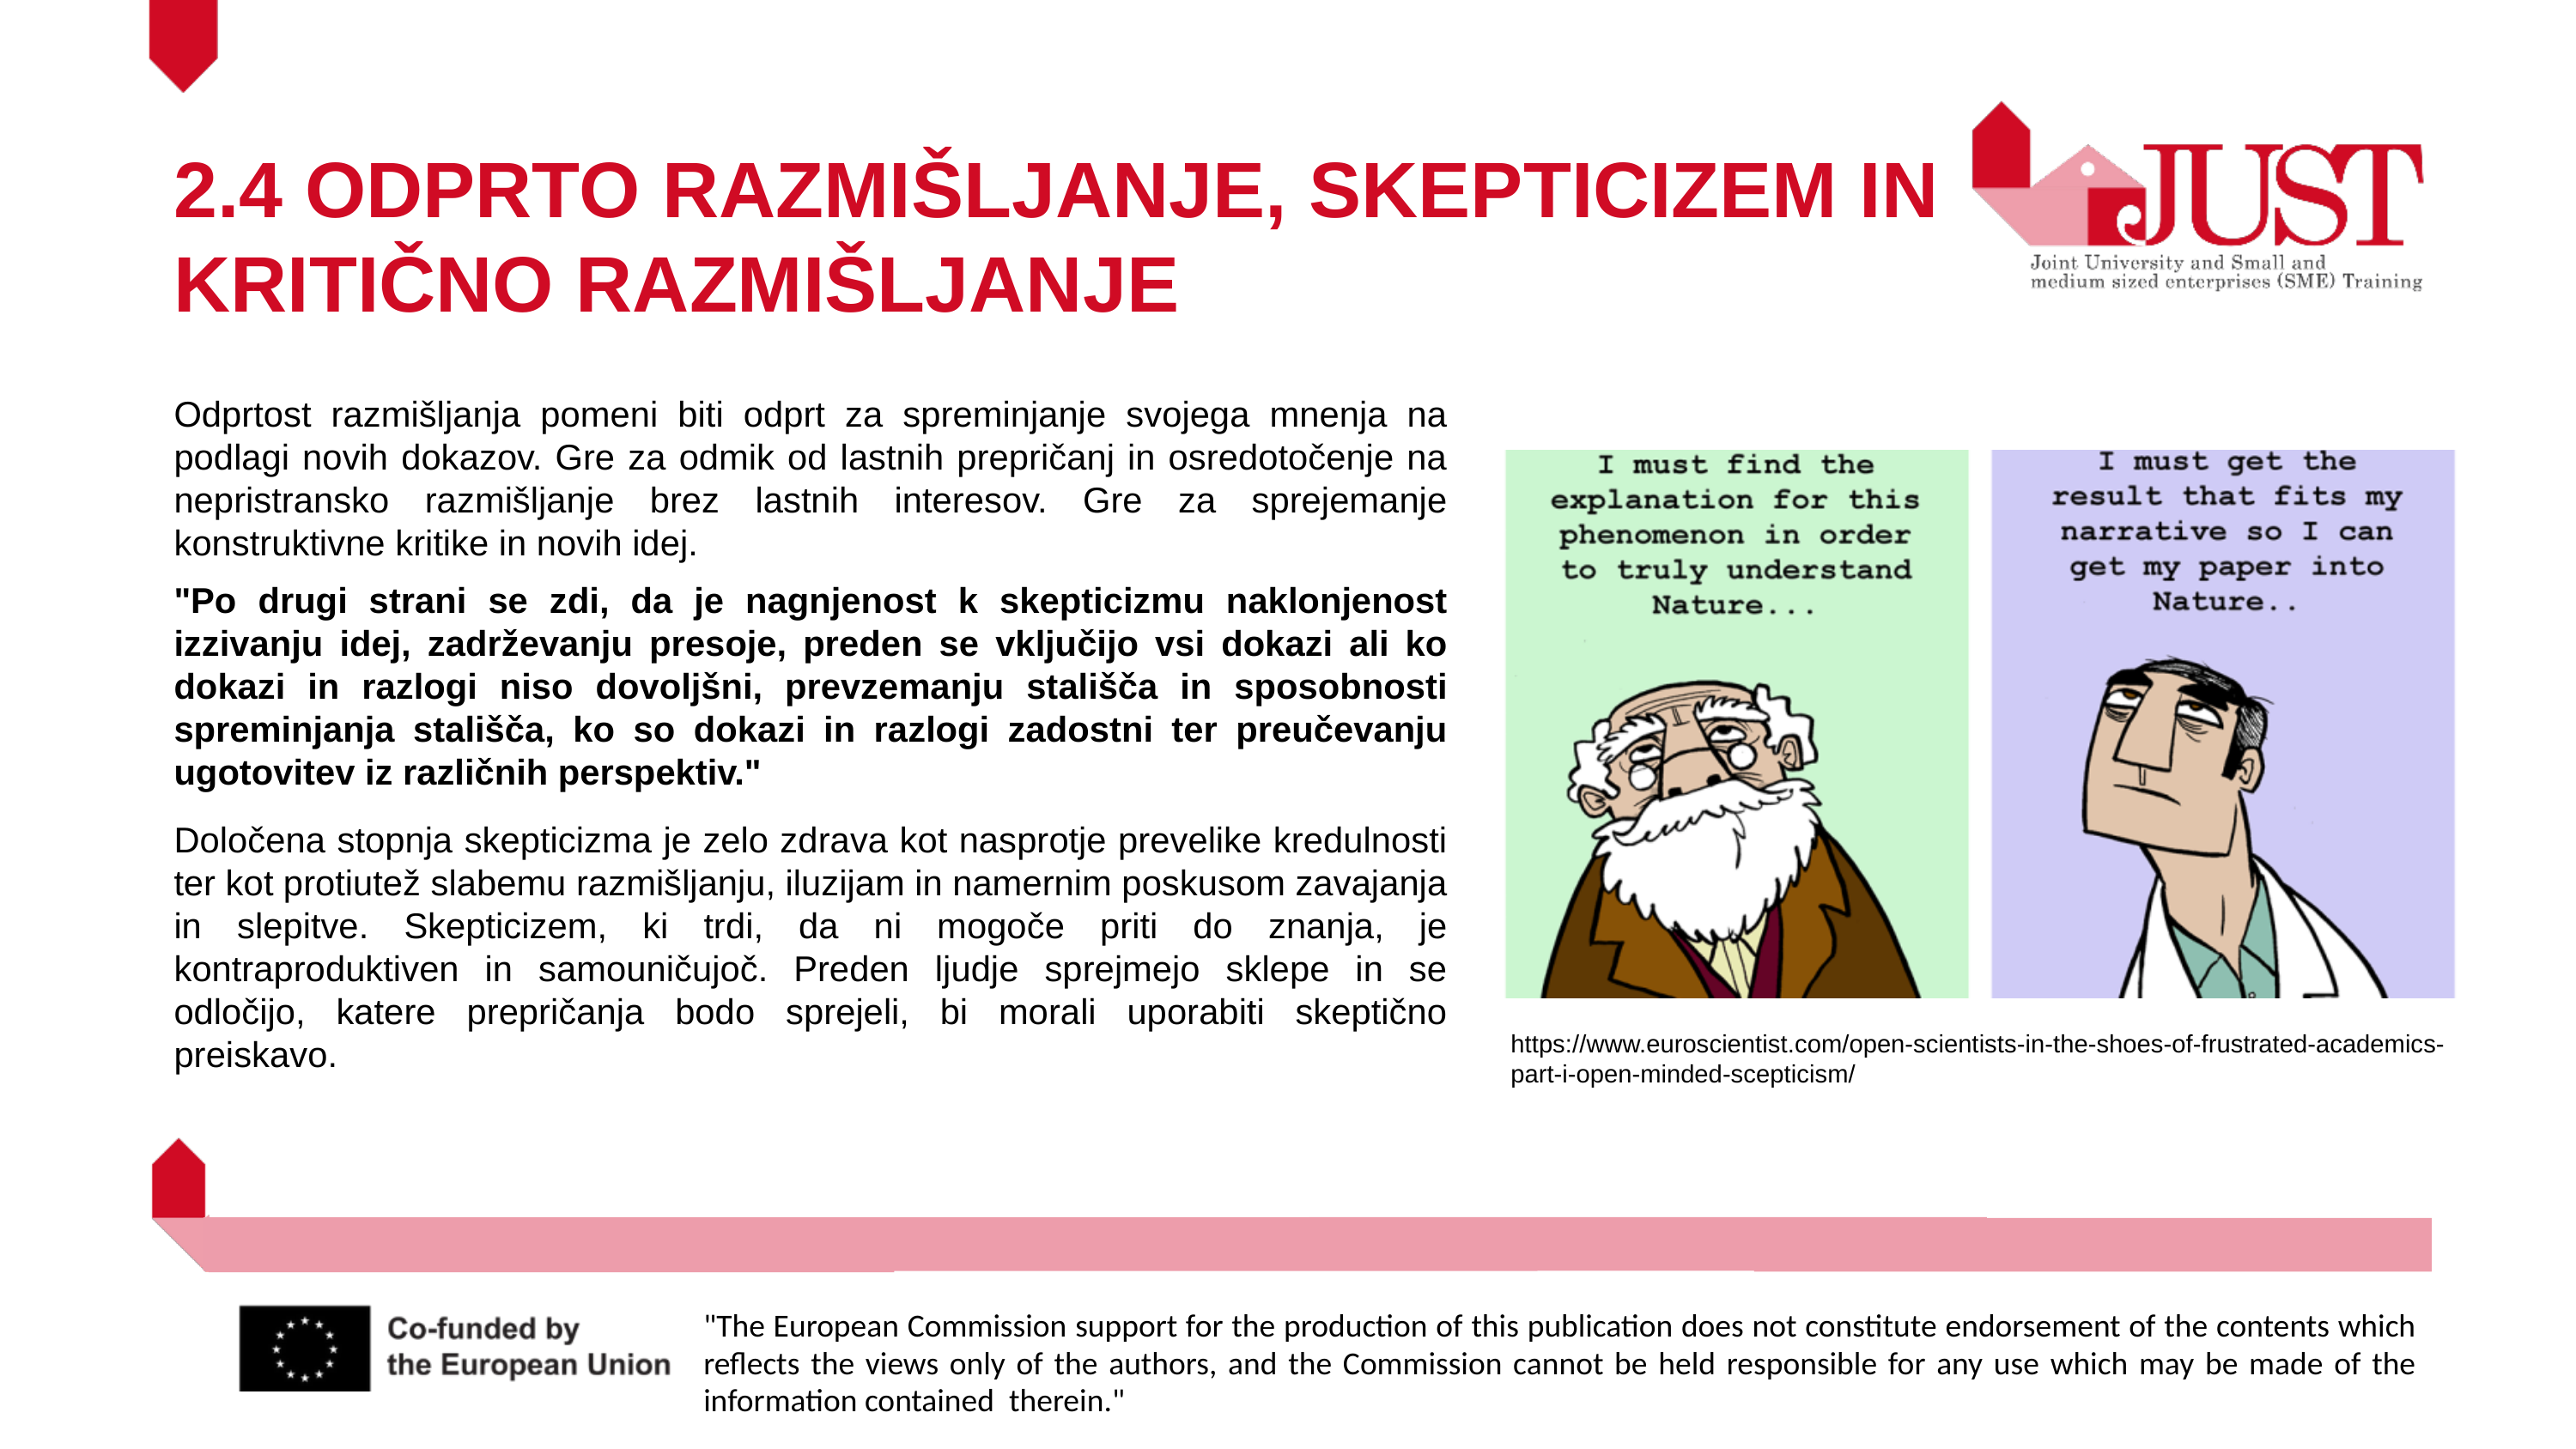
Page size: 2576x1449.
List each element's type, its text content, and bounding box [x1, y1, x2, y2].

text_box "Po drugi strani se zdi, da je nagnjenost k skepticizmu naklonjenost izzivanju idej, zadrževanju presoje, preden se vključijo vsi dokazi ali ko dokazi in razlogi niso dovoljšni, prevzemanju stališča in sposobnosti spreminjanja stališča, ko so dokazi in razlogi zadostni ter preučevanju ugotovitev iz različnih perspektiv." [161, 571, 1461, 799]
picture [1965, 96, 2432, 302]
picture [233, 1300, 702, 1391]
text_box 2.4 ODPRTO RAZMIŠLJANJE, SKEPTICIZEM IN KRITIČNO RAZMIŠLJANJE [161, 132, 2152, 334]
picture [144, 0, 228, 100]
text_box Določena stopnja skepticizma je zelo zdrava kot nasprotje prevelike kredulnosti ter kot protiutež slabemu razmišljanju, iluzijam in namernim poskusom zavajanja in slepitve. Skepticizem, ki trdi, da ni mogoče priti do znanja, je kontraproduktiven in samouničujoč. Preden ljudje sprejmejo sklepe in se odločijo, katere prepričanja bodo sprejeli, bi morali uporabiti skeptično preiskavo. [161, 810, 1461, 1082]
picture [144, 1133, 210, 1287]
picture [1480, 450, 2471, 999]
text_box https://www.euroscientist.com/open-scientists-in-the-shoes-of-frustrated-academics-part-i-open-minded-scepticism/ [1498, 1022, 2471, 1095]
text_box Odprtost razmišljanja pomeni biti odprt za spreminjanje svojega mnenja na podlagi novih dokazov. Gre za odmik od lastnih prepričanj in osredotočenje na nepristransko razmišljanje brez lastnih interesov. Gre za sprejemanje konstruktivne kritike in novih idej. [161, 385, 1461, 570]
